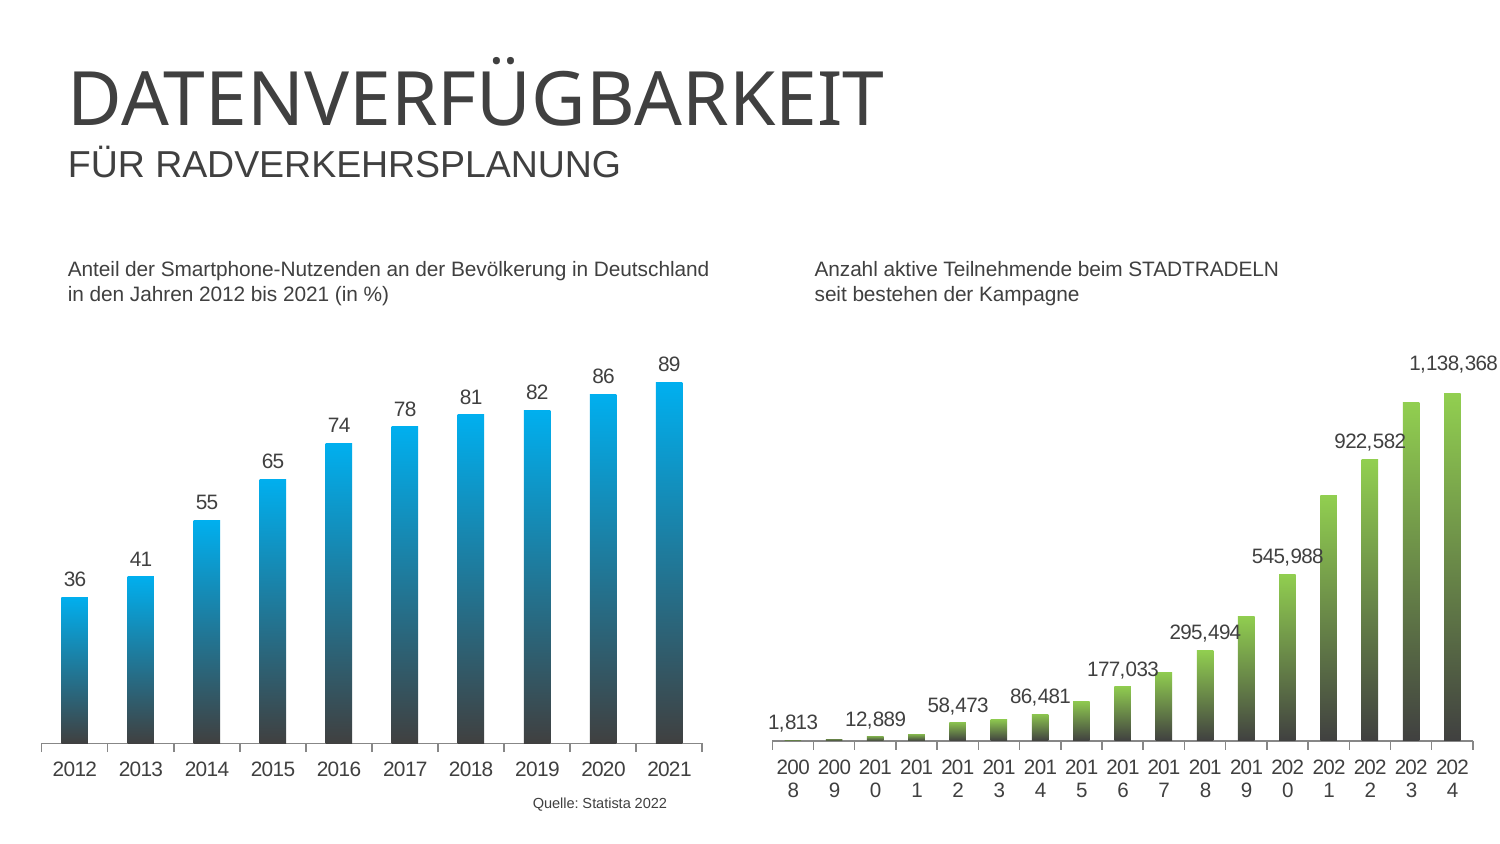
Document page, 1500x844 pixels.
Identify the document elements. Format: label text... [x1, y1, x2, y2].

text_box Anzahl aktive Teilnehmende beim STADTRADELN seit bestehen der Kampagne [799, 247, 1438, 311]
chart [0, 313, 1500, 844]
text_box Anteil der Smartphone-Nutzenden an der Bevölkerung in Deutschland in den Jahren 2012 bis 2021 (in %) [53, 247, 727, 311]
text_box Datenverfügbarkeit für Radverkehrsplanung [53, 42, 1459, 193]
